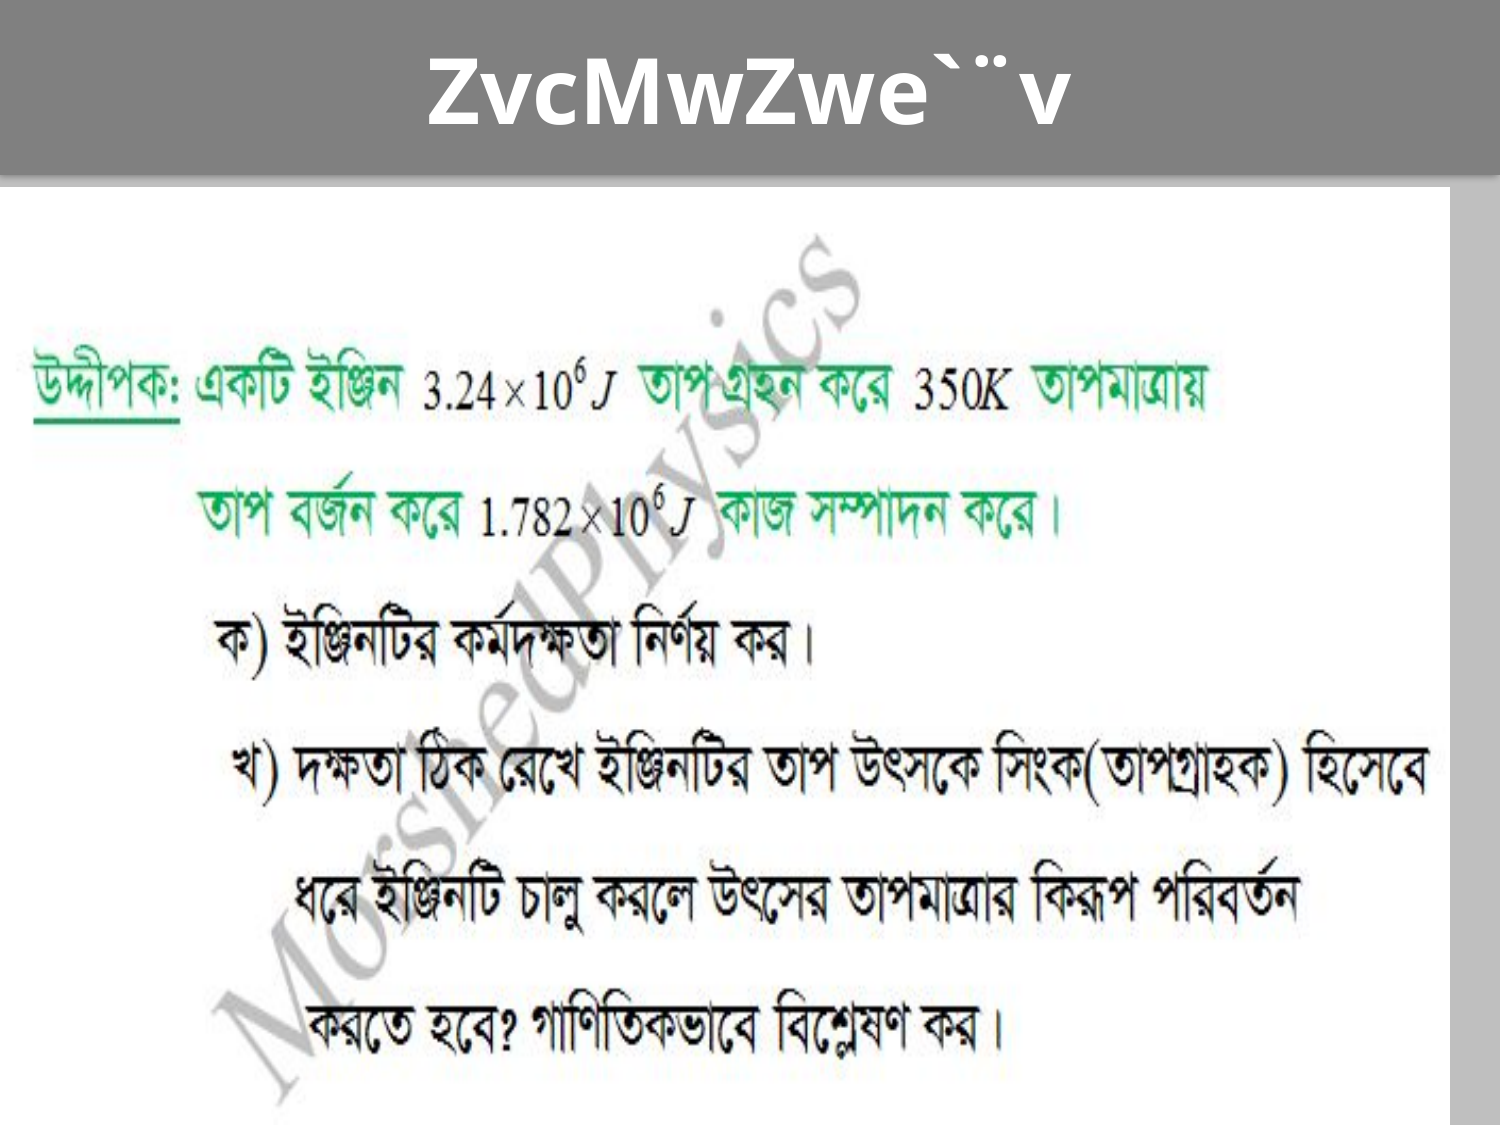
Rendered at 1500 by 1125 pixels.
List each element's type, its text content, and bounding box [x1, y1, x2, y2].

title ZvcMwZwe`¨v [0, 0, 1500, 175]
picture [0, 187, 1451, 1125]
